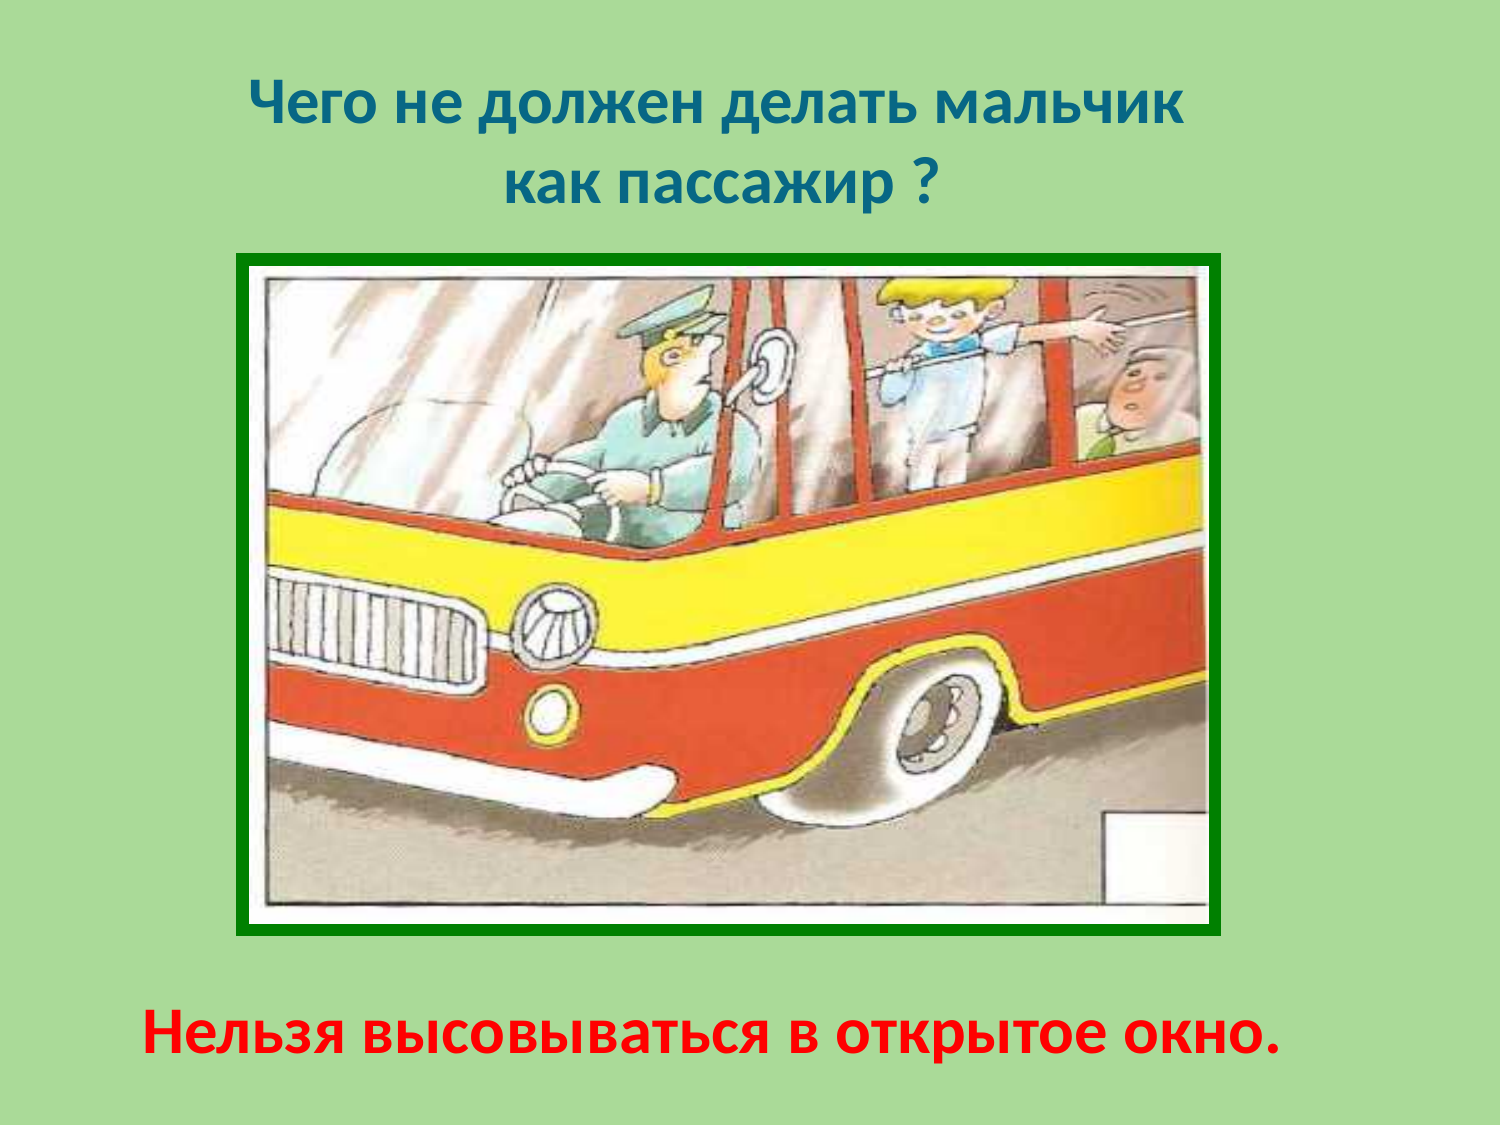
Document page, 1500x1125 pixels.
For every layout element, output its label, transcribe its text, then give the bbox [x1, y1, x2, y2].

text_box Нельзя высовываться в открытое окно. [127, 979, 1373, 1075]
text_box Чего не должен делать мальчик как пассажир ? [233, 49, 1500, 224]
picture [248, 265, 1209, 924]
